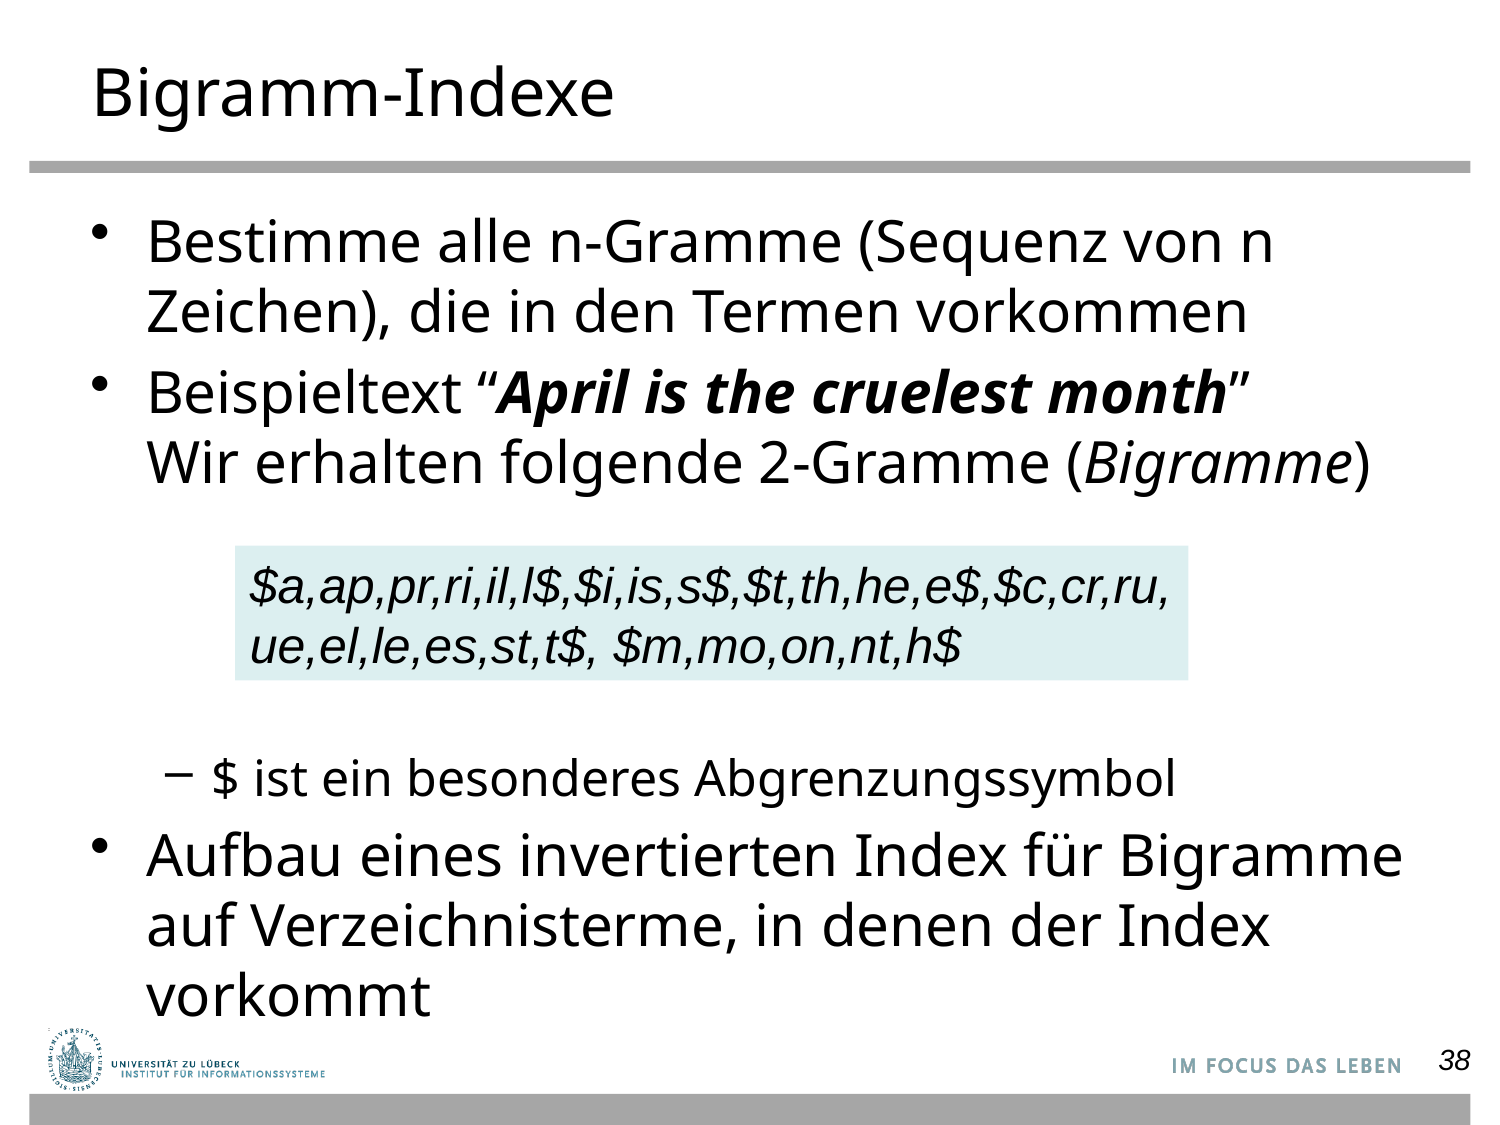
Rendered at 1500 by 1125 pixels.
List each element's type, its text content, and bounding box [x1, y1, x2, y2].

title Bigramm-Indexe [76, 42, 1427, 126]
picture [1173, 1058, 1400, 1073]
list Bestimme alle n-Gramme (Sequenz von n Zeichen), die in den Termen vorkommen Beispieltext “April is the cruelest month” Wir erhalten folgende 2-Gramme (Bigramme) $ ist ein besonderes Abgrenzungssymbol Aufbau eines invertierten Index für Bigramme auf Verzeichnisterme, in denen der Index vorkommt [75, 196, 1471, 1012]
slide_number 38 [1423, 1040, 1486, 1083]
text_box $a,ap,pr,ri,il,l$,$i,is,s$,$t,th,he,e$,$c,cr,ru, ue,el,le,es,st,t$, $m,mo,on,nt,h$ [235, 545, 1189, 681]
